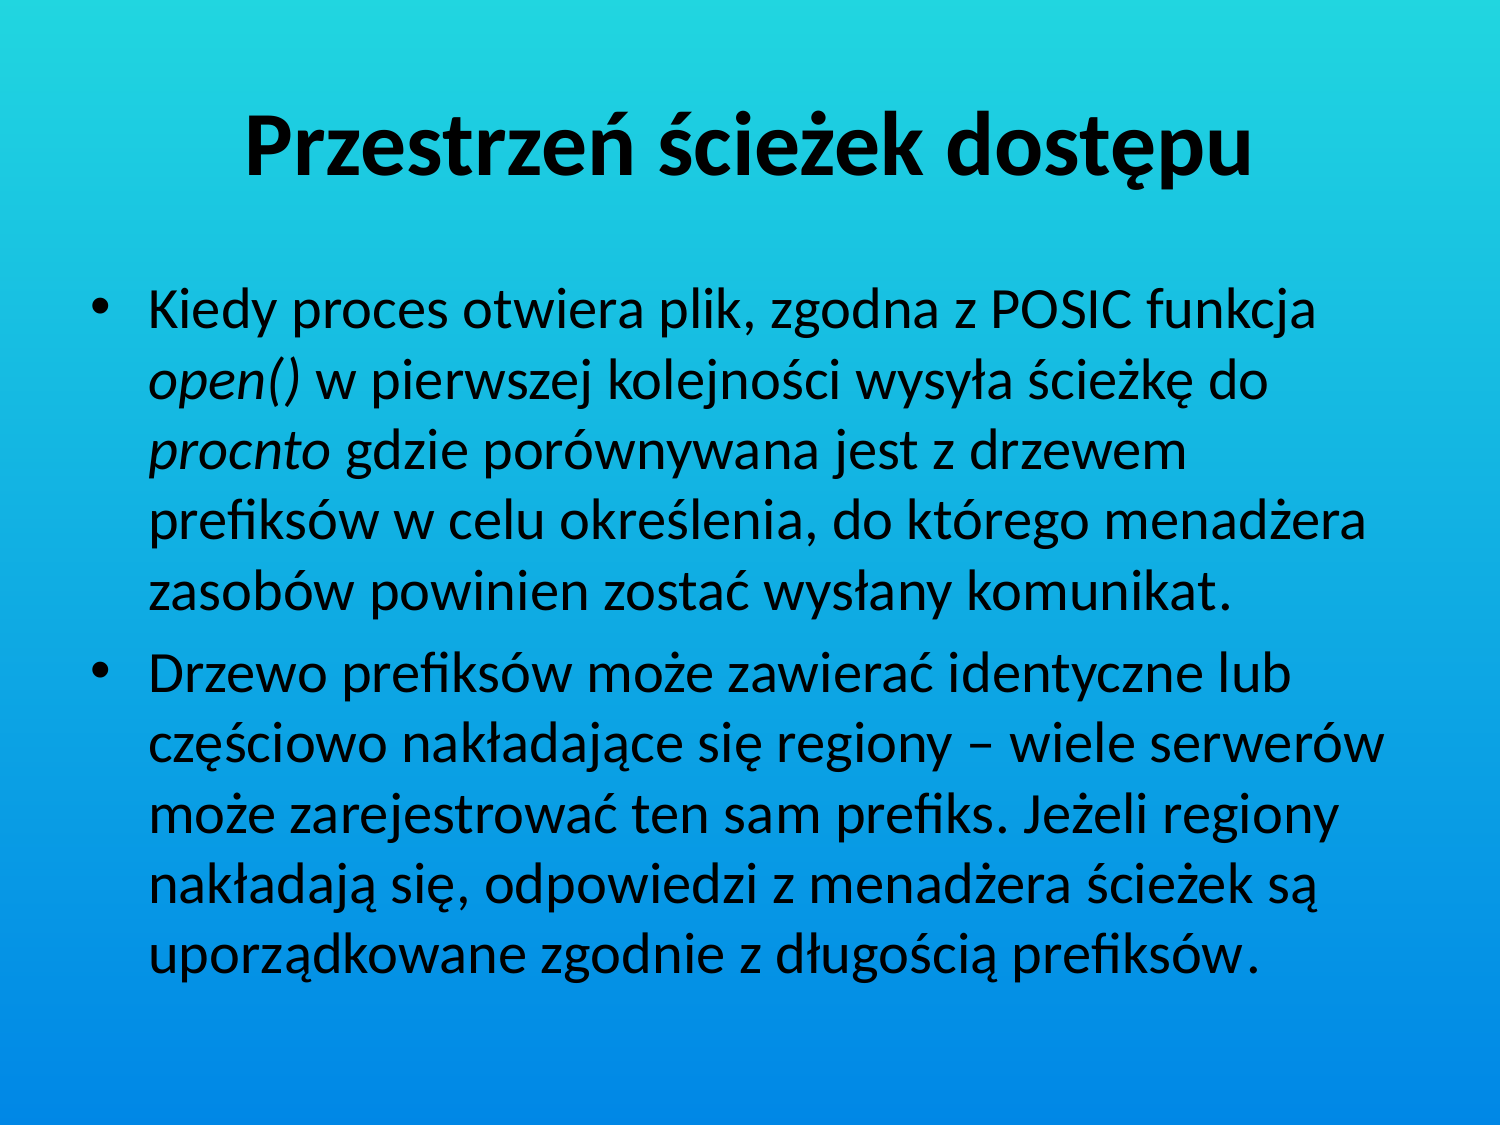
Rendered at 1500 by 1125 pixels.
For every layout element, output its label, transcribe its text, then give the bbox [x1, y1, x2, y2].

title Przestrzeń ścieżek dostępu [75, 45, 1425, 233]
list Kiedy proces otwiera plik, zgodna z POSIC funkcja open() w pierwszej kolejności wysyła ścieżkę do procnto gdzie porównywana jest z drzewem prefiksów w celu określenia, do którego menadżera zasobów powinien zostać wysłany komunikat. Drzewo prefiksów może zawierać identyczne lub częściowo nakładające się regiony – wiele serwerów może zarejestrować ten sam prefiks. Jeżeli regiony nakładają się, odpowiedzi z menadżera ścieżek są uporządkowane zgodnie z długością prefiksów. [75, 262, 1425, 1005]
